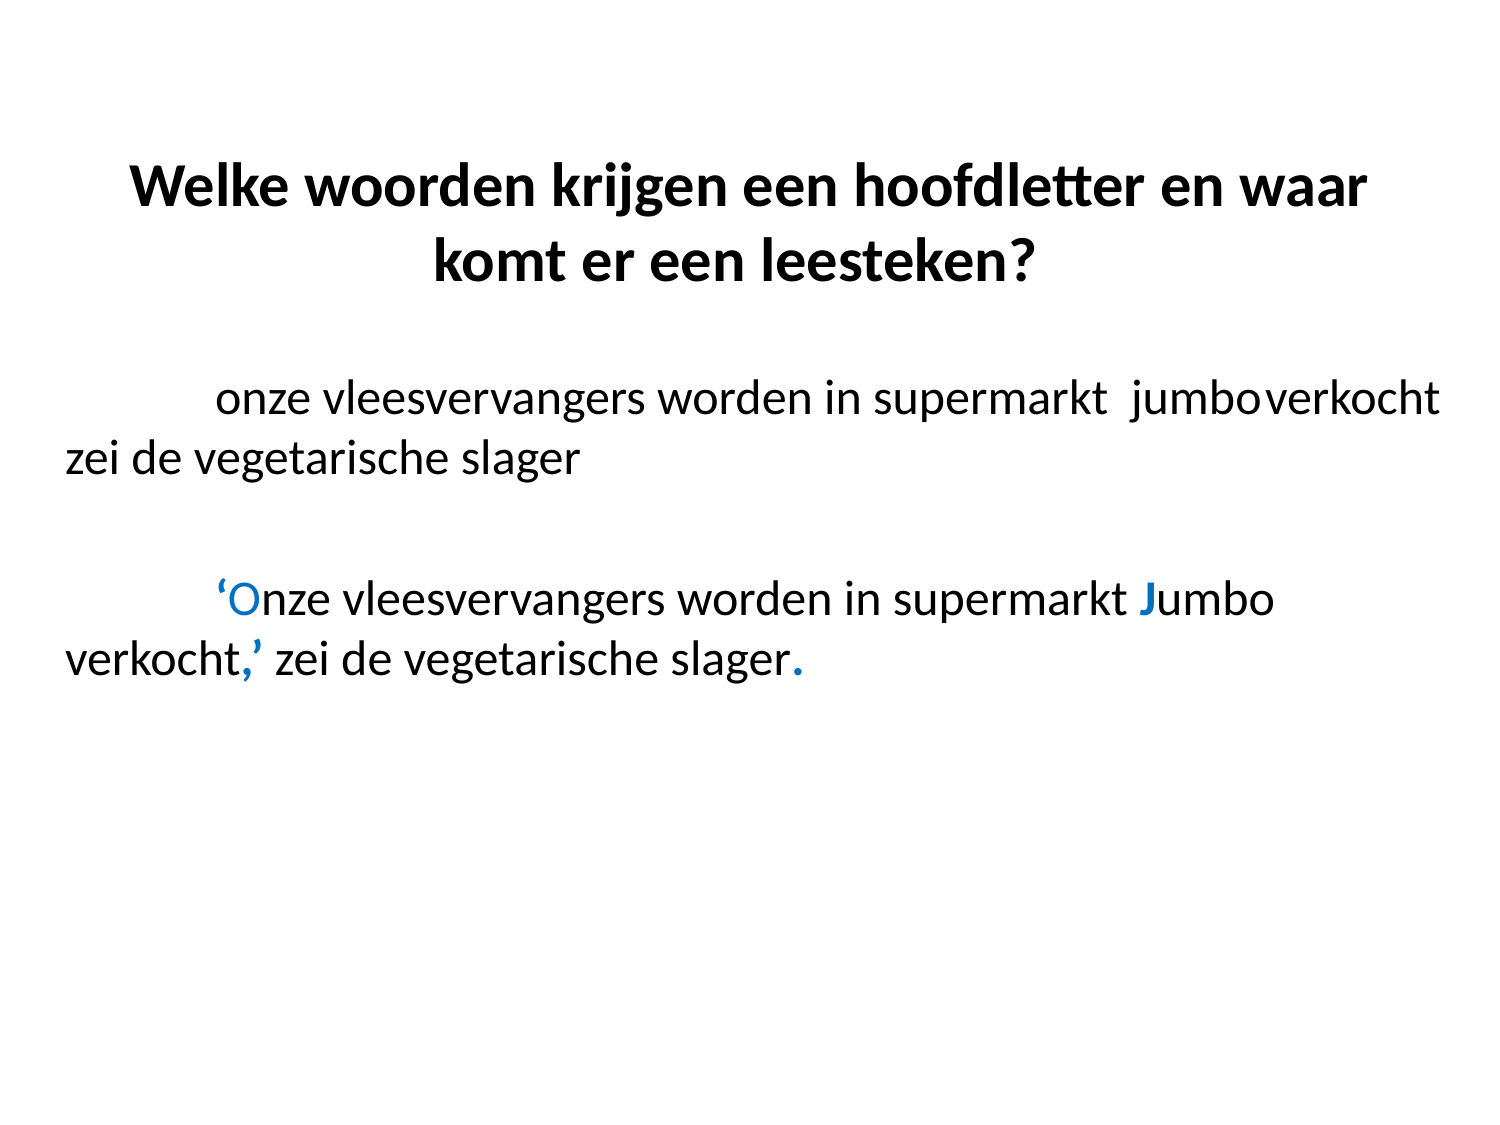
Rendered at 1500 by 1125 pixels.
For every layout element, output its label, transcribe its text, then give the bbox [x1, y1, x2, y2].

list onze vleesvervangers worden in supermarkt jumbo verkocht zei de vegetarische slager ‘Onze vleesvervangers worden in supermarkt Jumbo verkocht,’ zei de vegetarische slager. [50, 287, 1463, 1050]
title Welke woorden krijgen een hoofdletter en waar komt er een leesteken? [75, 87, 1425, 275]
